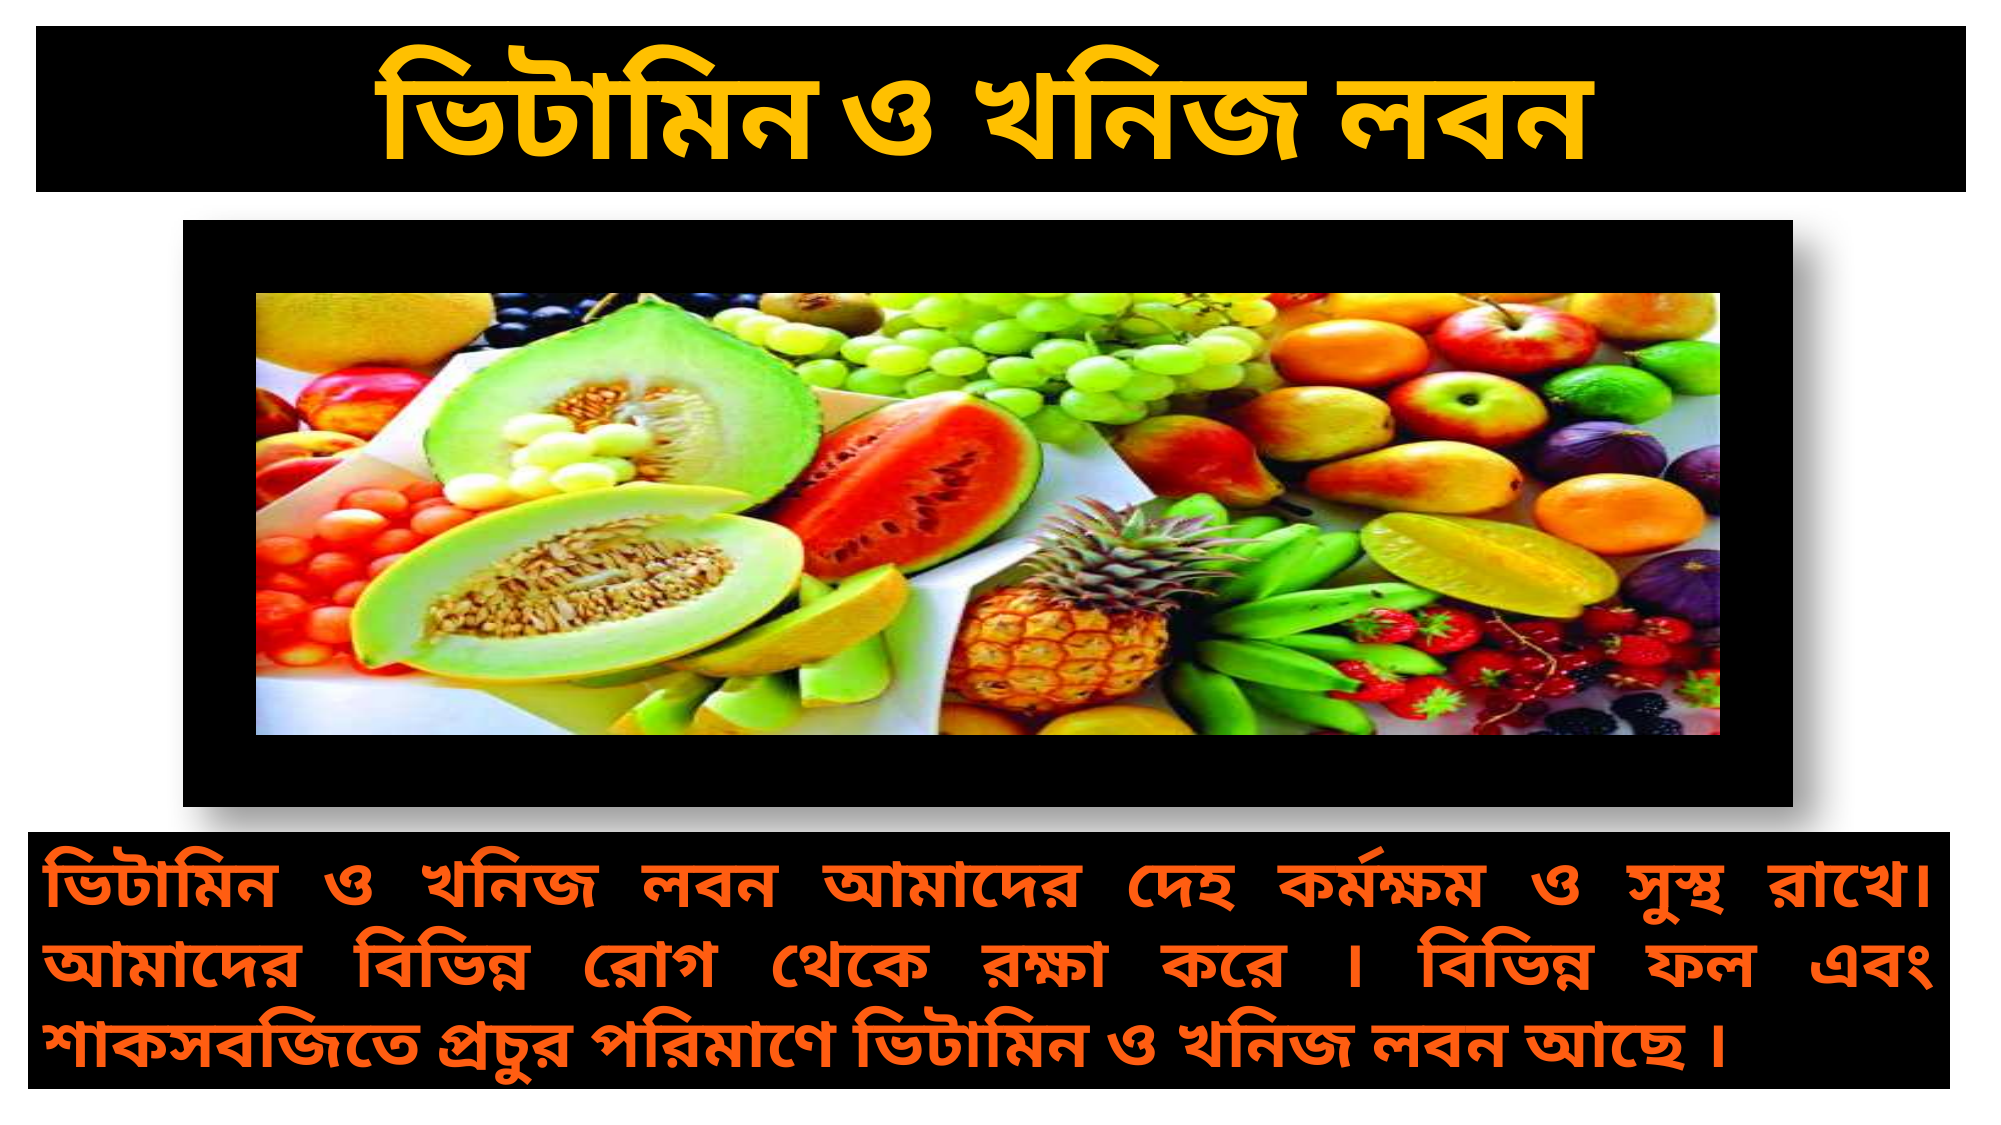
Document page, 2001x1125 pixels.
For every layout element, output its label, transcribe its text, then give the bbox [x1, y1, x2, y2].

text_box ভিটামিন ও খনিজ লবন [36, 26, 1966, 192]
text_box ভিটামিন ও খনিজ লবন আমাদের দেহ কর্মক্ষম ও সুস্থ রাখে। আমাদের বিভিন্ন রোগ থেকে রক্ষা করে । বিভিন্ন ফল এবং শাকসবজিতে প্রচুর পরিমাণে ভিটামিন ও খনিজ লবন আছে । [28, 832, 1950, 1089]
picture [255, 293, 1721, 735]
